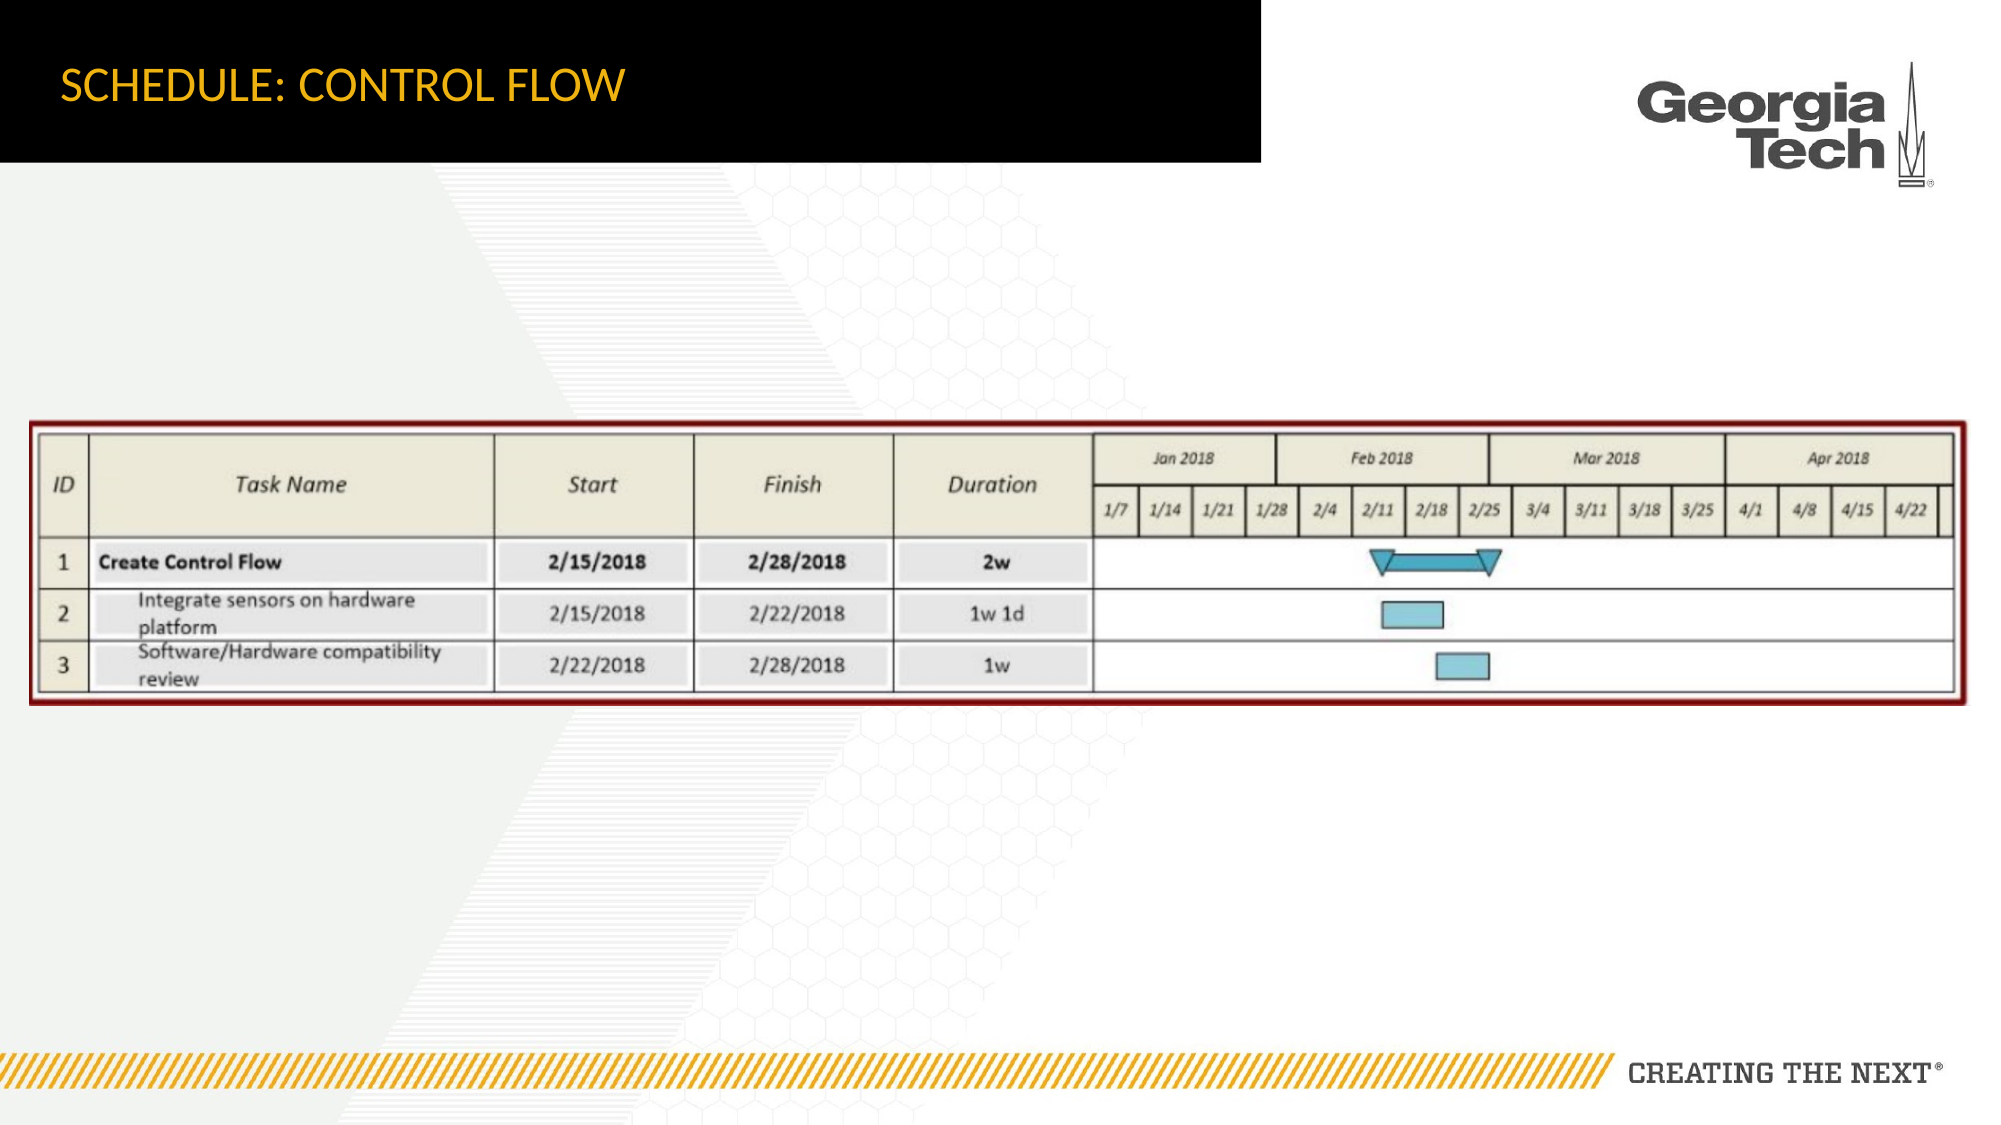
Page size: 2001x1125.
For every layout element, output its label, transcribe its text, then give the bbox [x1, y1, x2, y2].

picture [0, 0, 2001, 1125]
title SCHEDULE: CONTROL FLOW [0, 0, 1262, 163]
